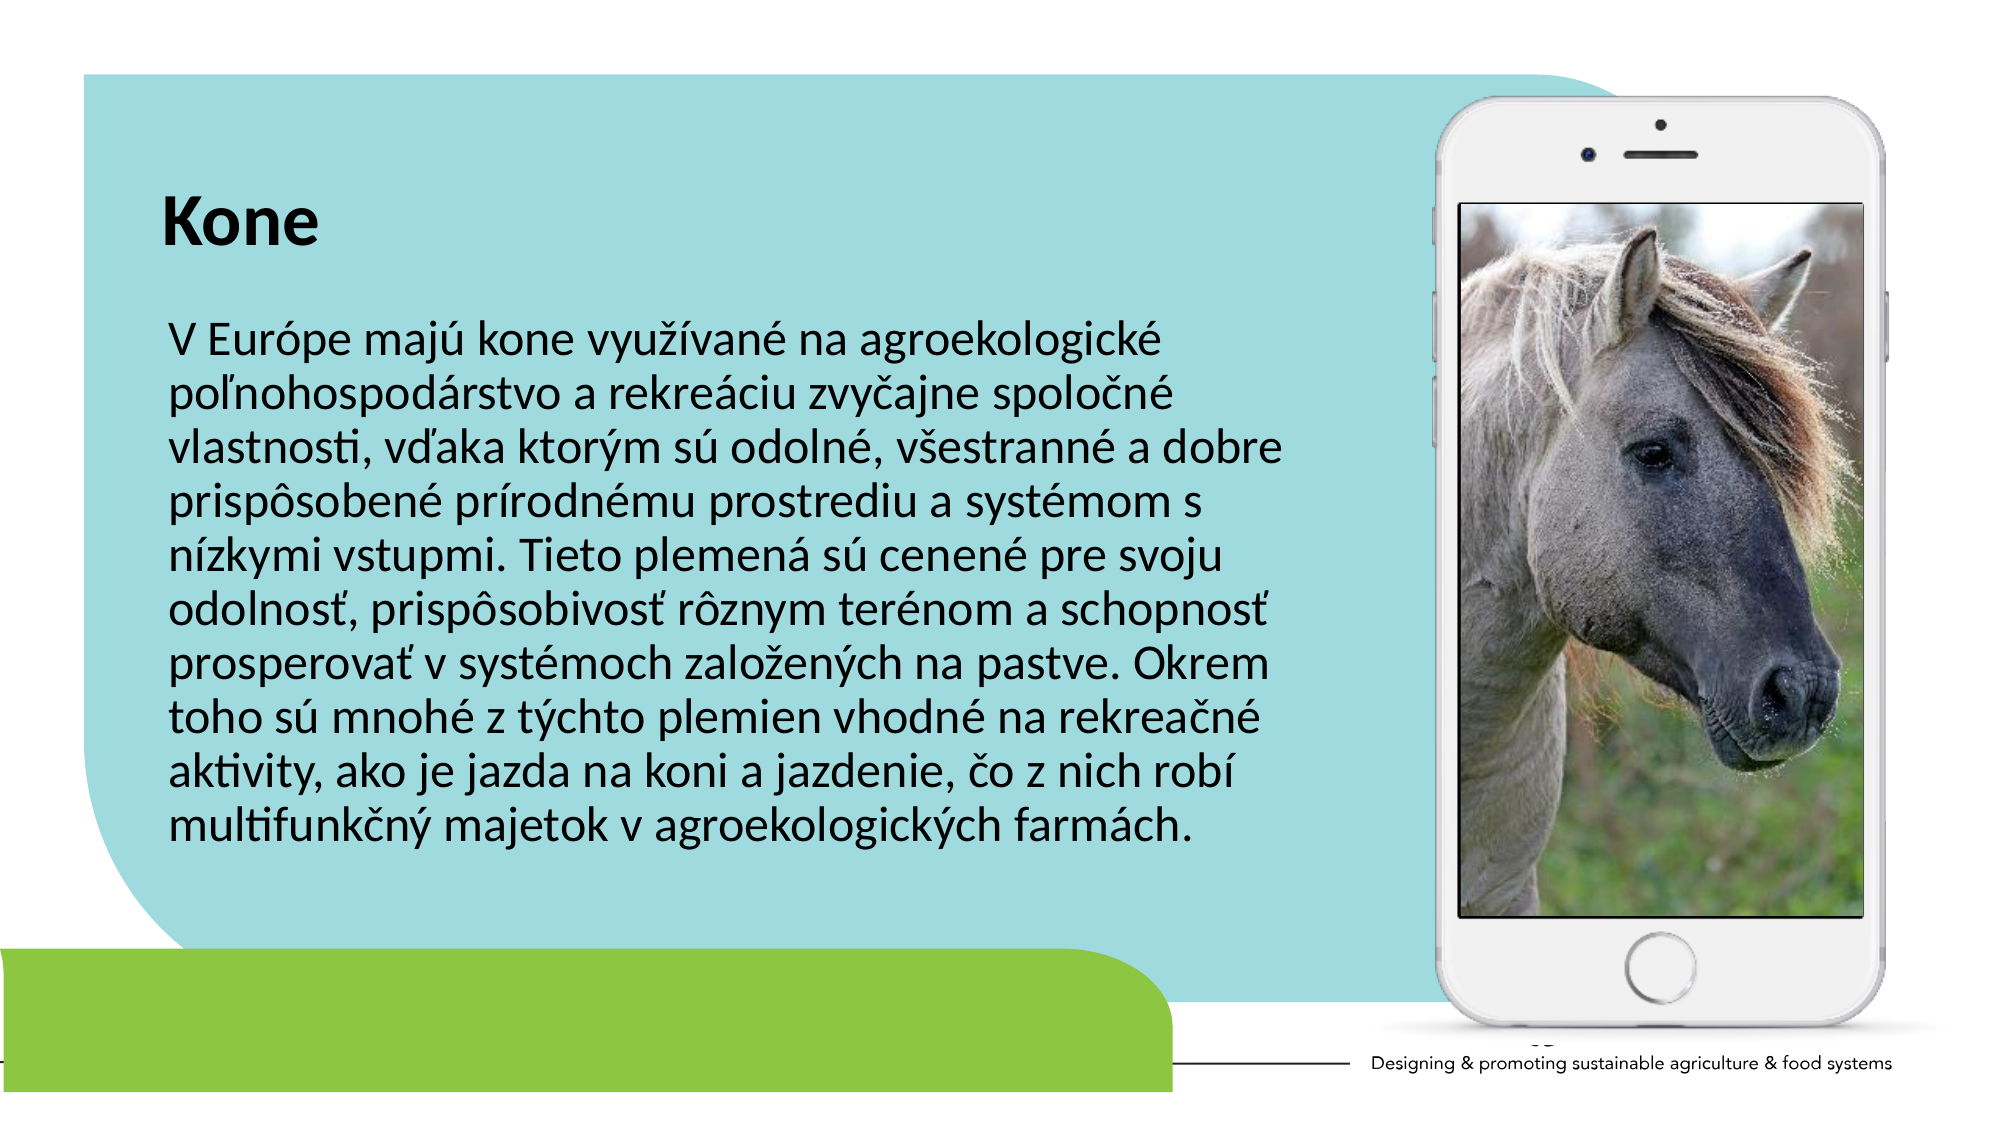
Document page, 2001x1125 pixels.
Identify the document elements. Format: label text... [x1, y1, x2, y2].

list Kone [147, 173, 1069, 337]
list V Európe majú kone využívané na agroekologické poľnohospodárstvo a rekreáciu zvyčajne spoločné vlastnosti, vďaka ktorým sú odolné, všestranné a dobre prispôsobené prírodnému prostrediu a systémom s nízkymi vstupmi. Tieto plemená sú cenené pre svoju odolnosť, prispôsobivosť rôznym terénom a schopnosť prosperovať v systémoch založených na pastve. Okrem toho sú mnohé z týchto plemien vhodné na rekreačné aktivity, ako je jazda na koni a jazdenie, čo z nich robí multifunkčný majetok v agroekologických farmách. [116, 304, 1347, 845]
picture [1328, 37, 2000, 1088]
